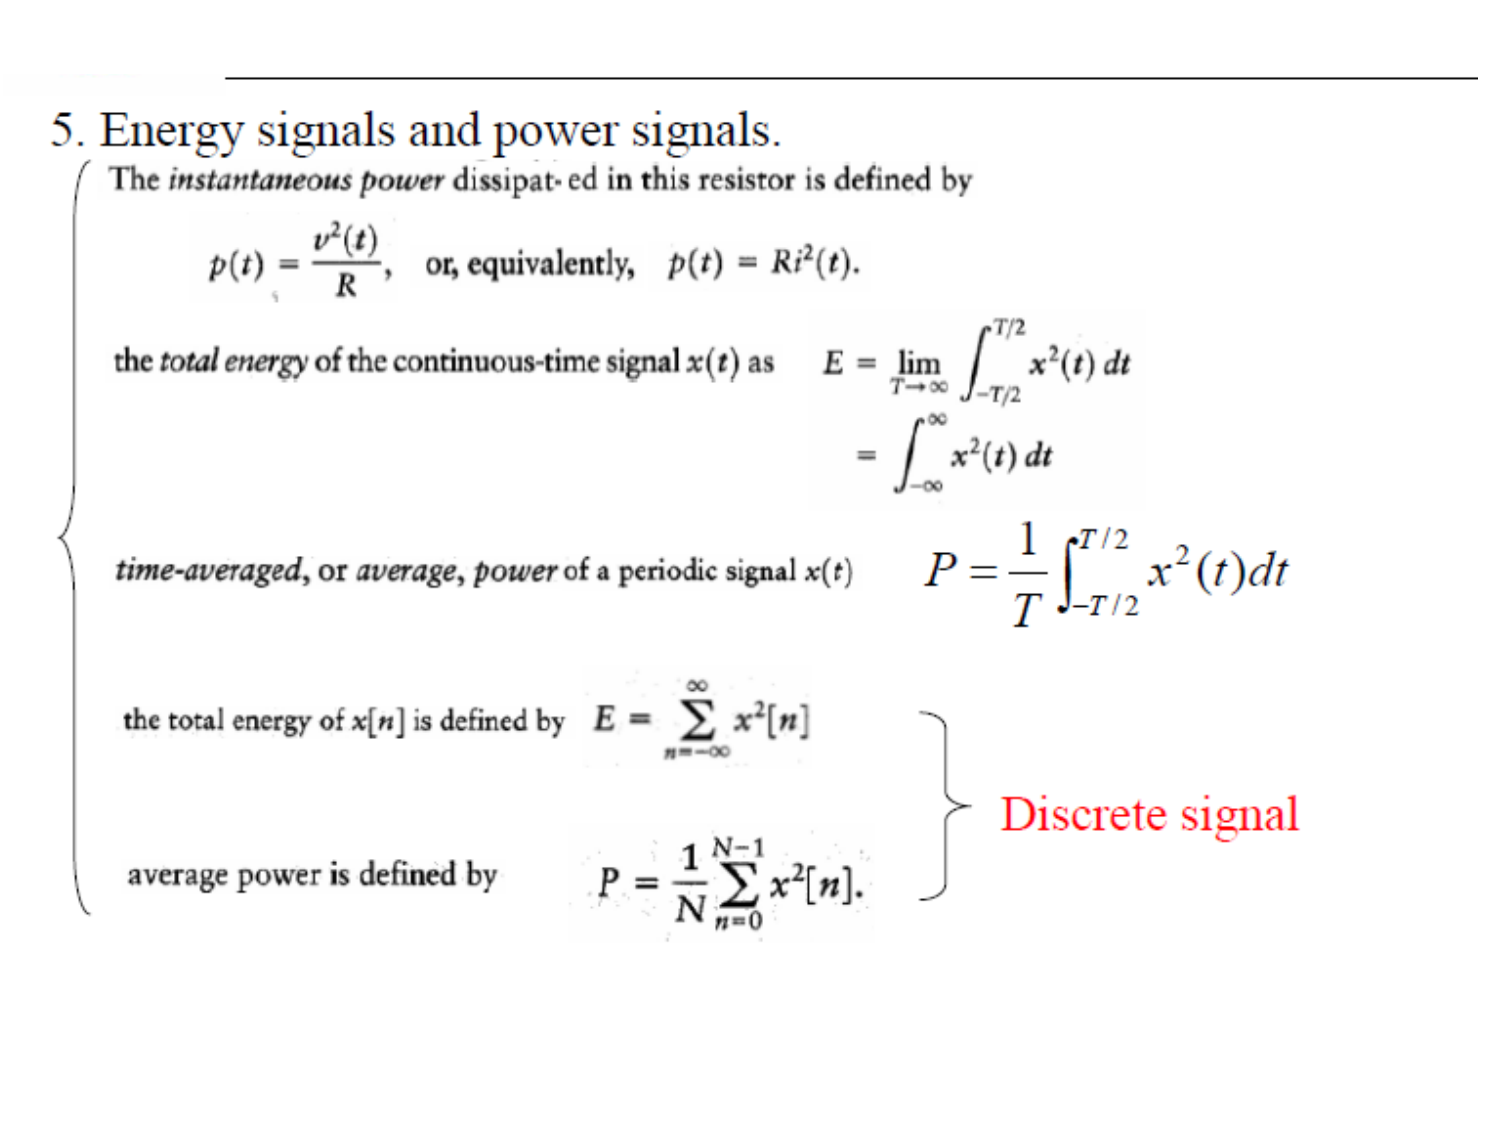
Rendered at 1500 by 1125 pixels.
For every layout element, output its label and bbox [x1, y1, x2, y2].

list [3, 74, 1478, 1038]
